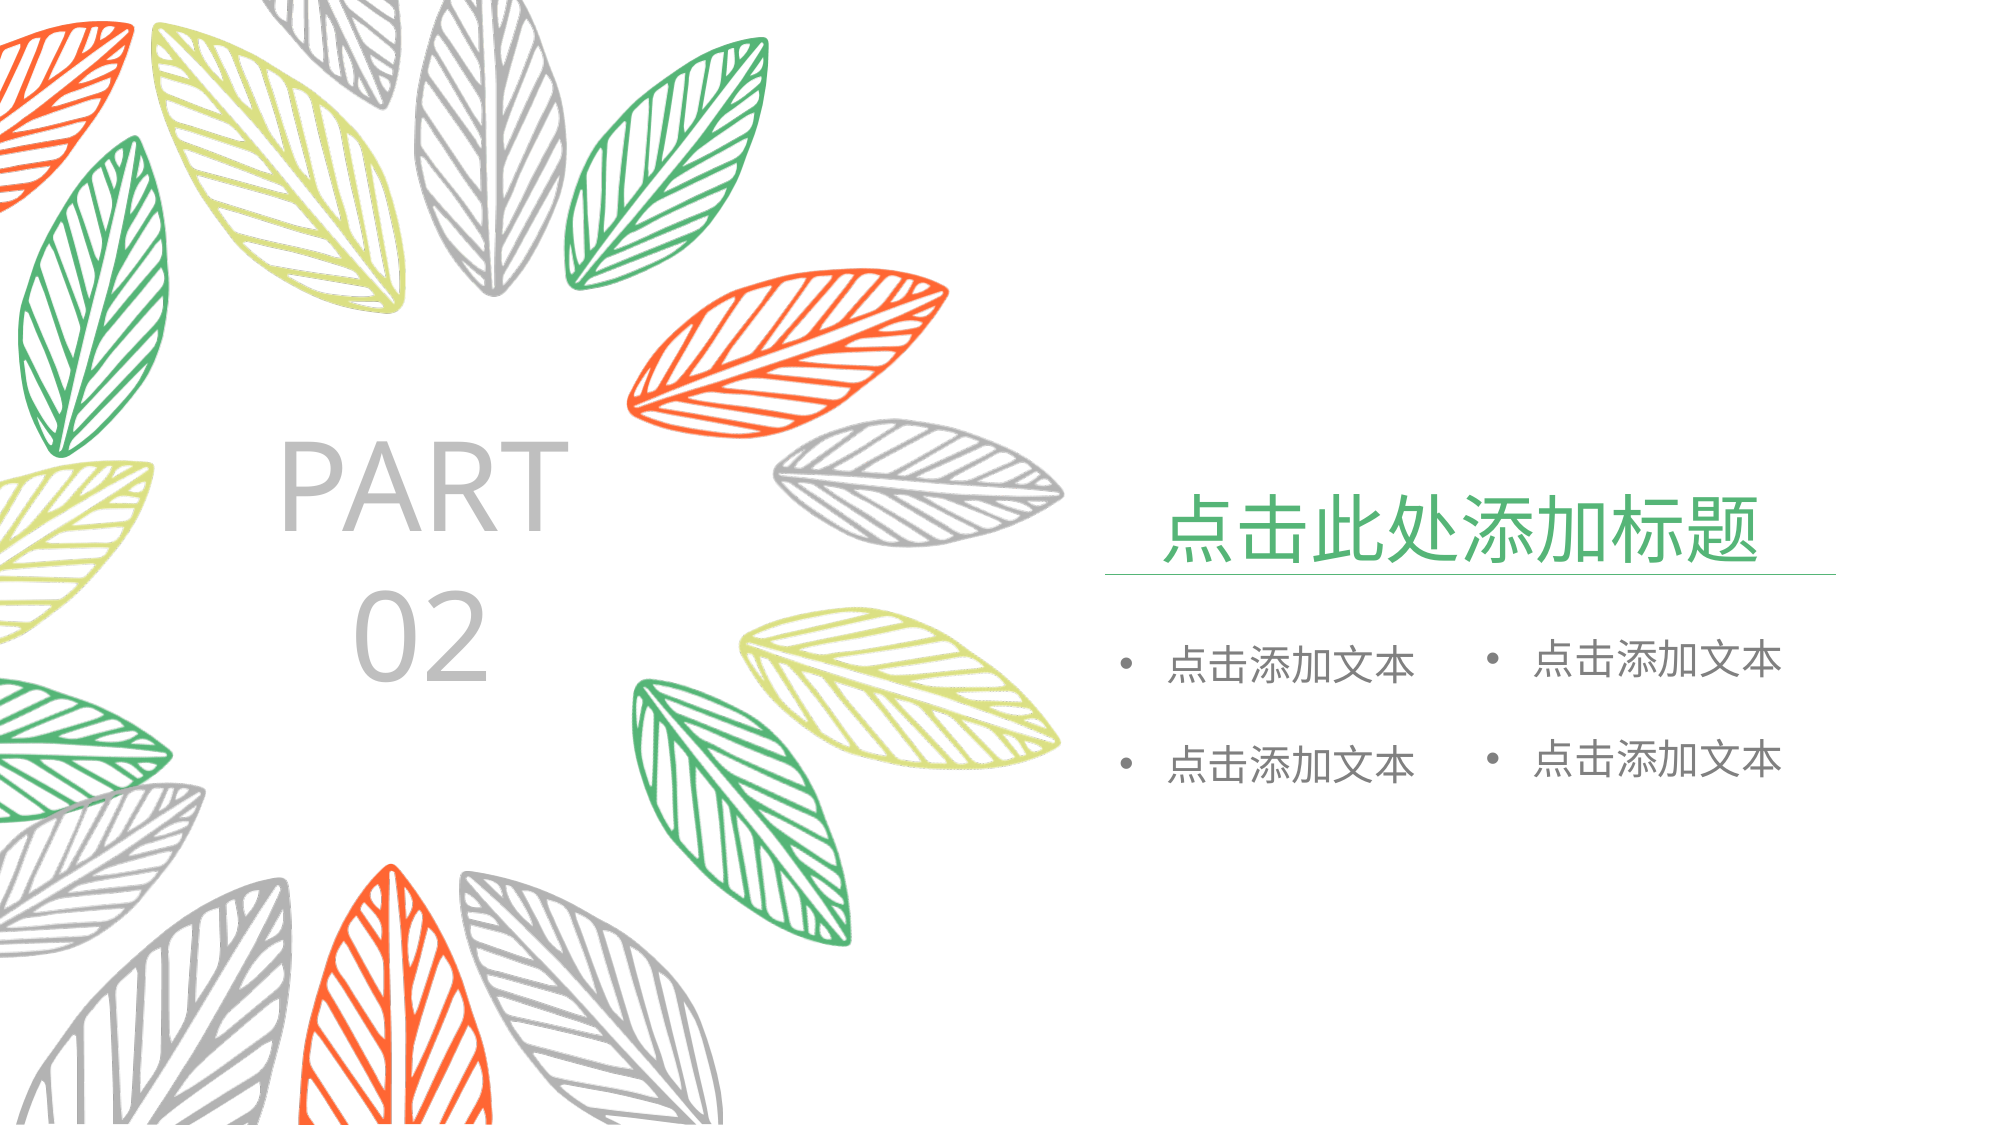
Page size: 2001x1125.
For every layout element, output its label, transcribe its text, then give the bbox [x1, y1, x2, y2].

text_box PART 02 [296, 459, 610, 714]
text_box 点击此处添加标题 [1145, 474, 1918, 580]
text_box 点击添加文本 点击添加文本 [1104, 580, 1465, 796]
text_box 点击添加文本 点击添加文本 [1470, 575, 1804, 791]
picture [0, 0, 1106, 1125]
